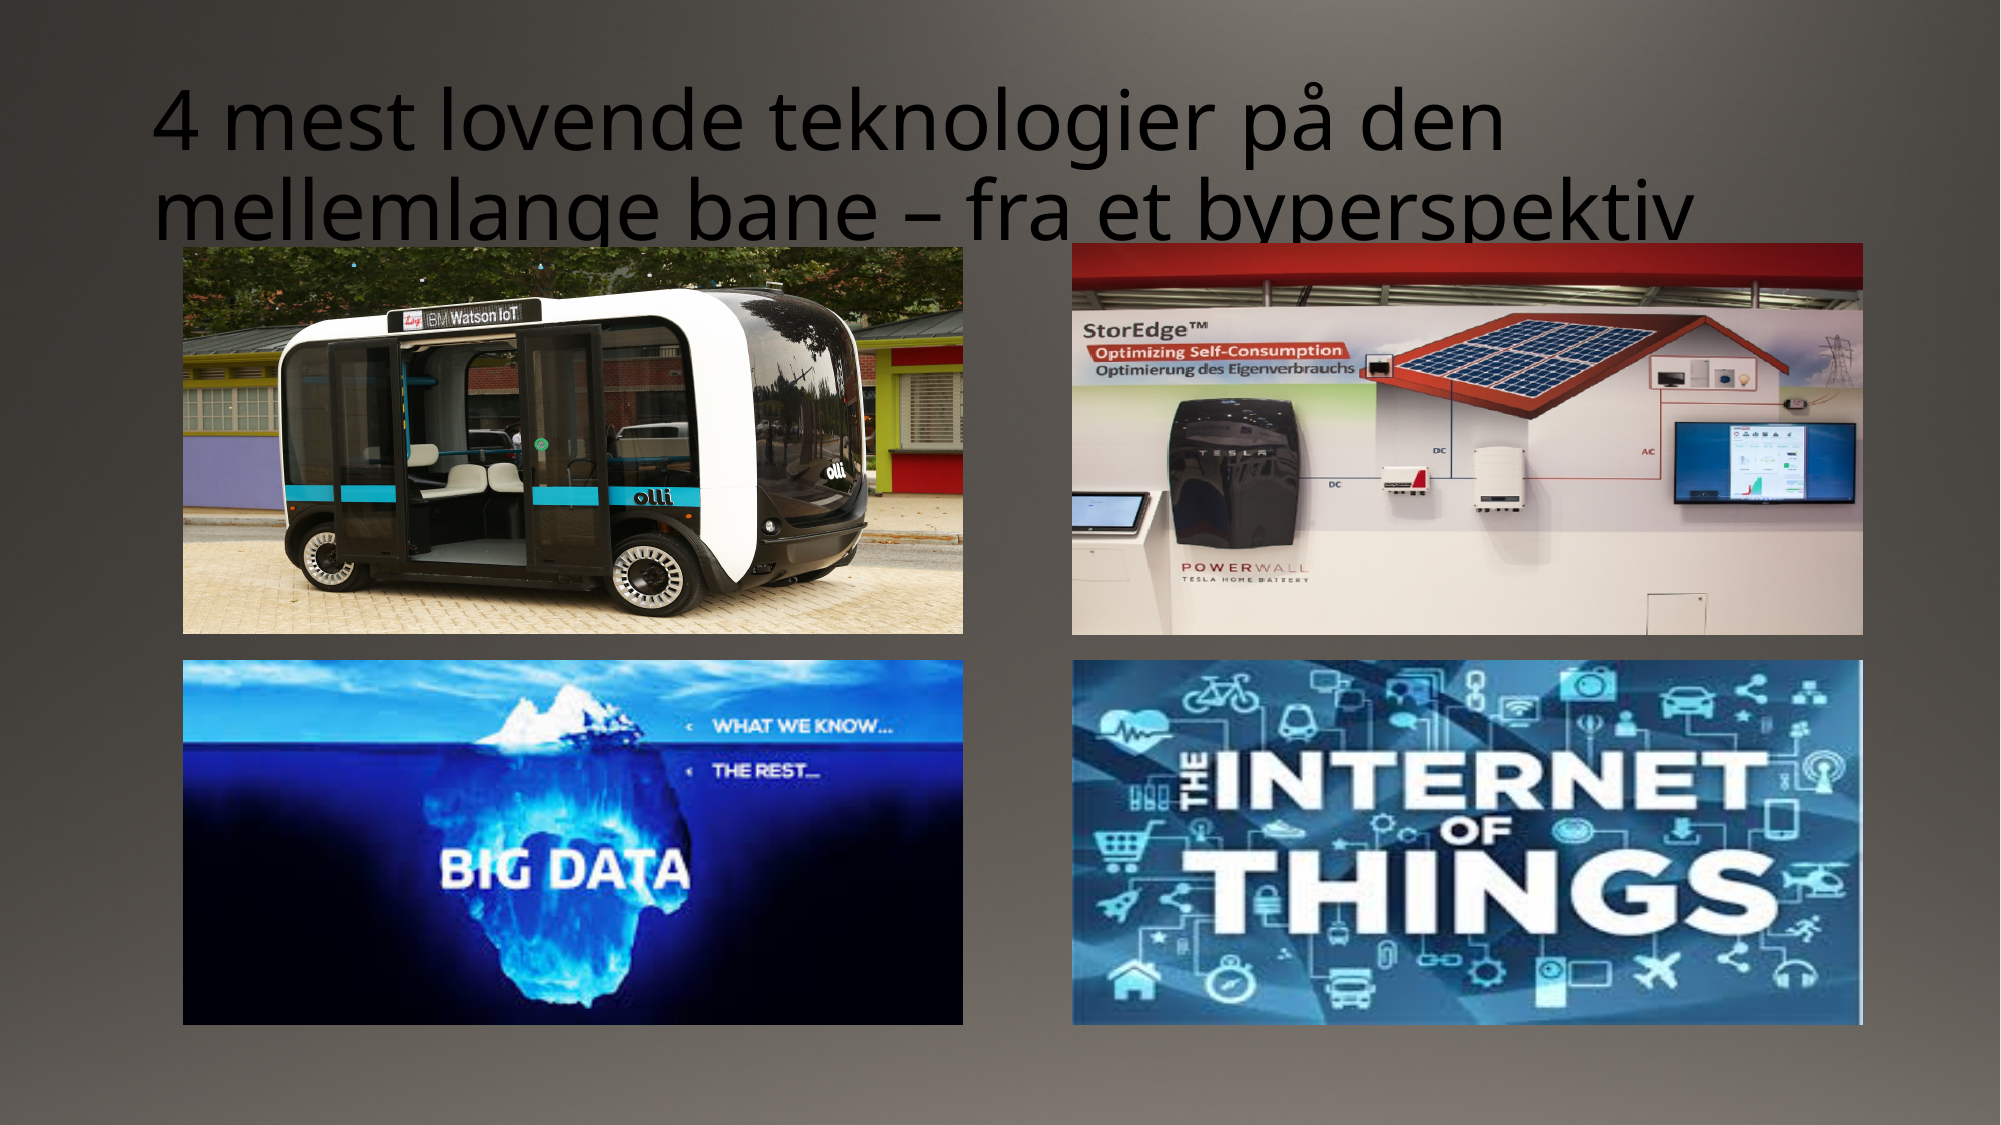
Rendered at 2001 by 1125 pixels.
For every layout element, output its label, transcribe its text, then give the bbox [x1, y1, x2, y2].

title 4 mest lovende teknologier på den mellemlange bane – fra et byperspektiv [137, 59, 1863, 278]
picture [0, 0, 2001, 1125]
